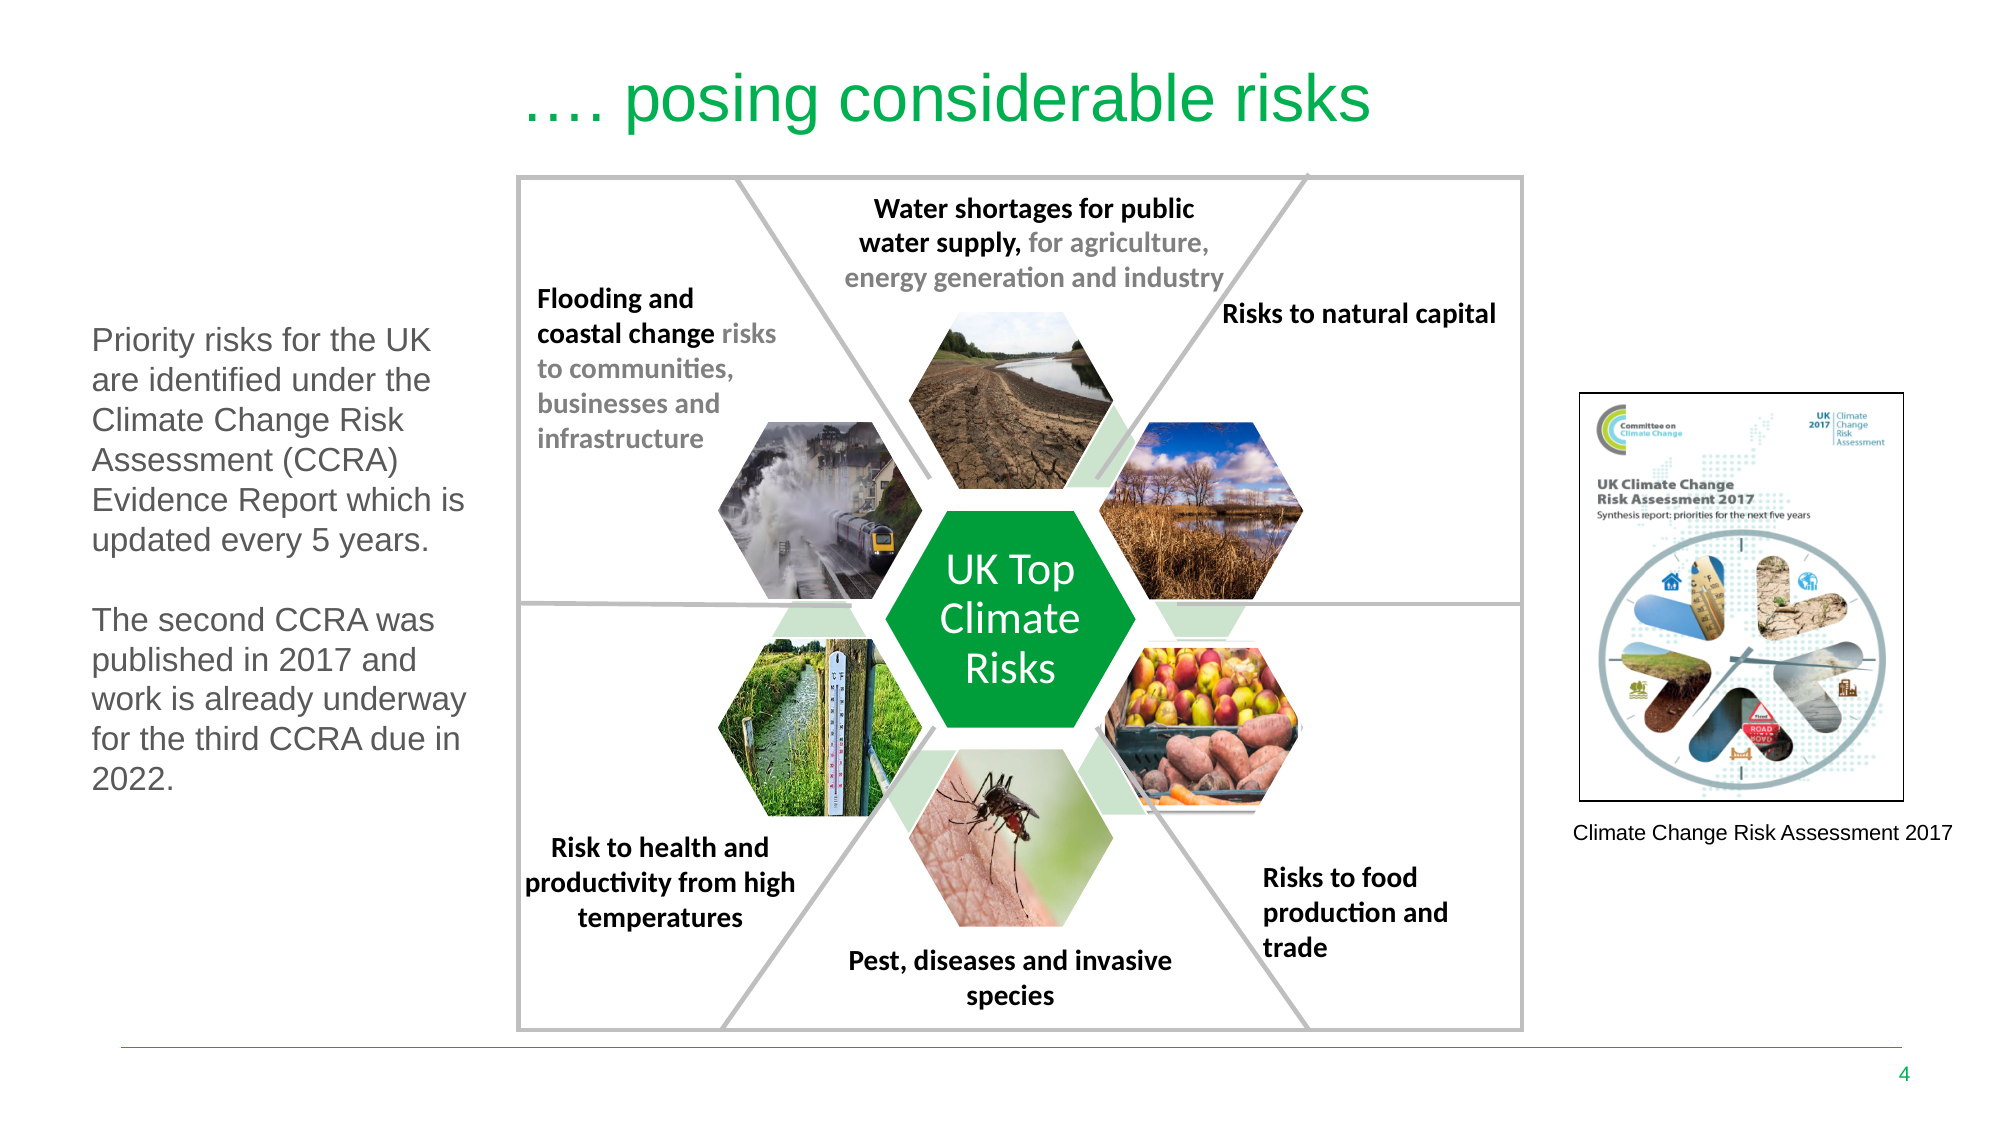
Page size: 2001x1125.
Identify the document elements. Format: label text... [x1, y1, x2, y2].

slide_number 4 [1835, 1042, 1926, 1103]
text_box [318, 310, 505, 928]
picture [1580, 393, 1903, 801]
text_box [505, 173, 1523, 1031]
title …. posing considerable risks [505, 56, 2000, 136]
text_box Climate Change Risk Assessment 2017 [1703, 810, 2000, 852]
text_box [1523, 310, 1703, 928]
text_box Priority risks for the UK are identified under the Climate Change Risk Assessment (CCRA) Evidence Report which is updated every 5 years. The second CCRA was published in 2017 and work is already underway for the third CCRA due in 2022. [76, 310, 318, 805]
